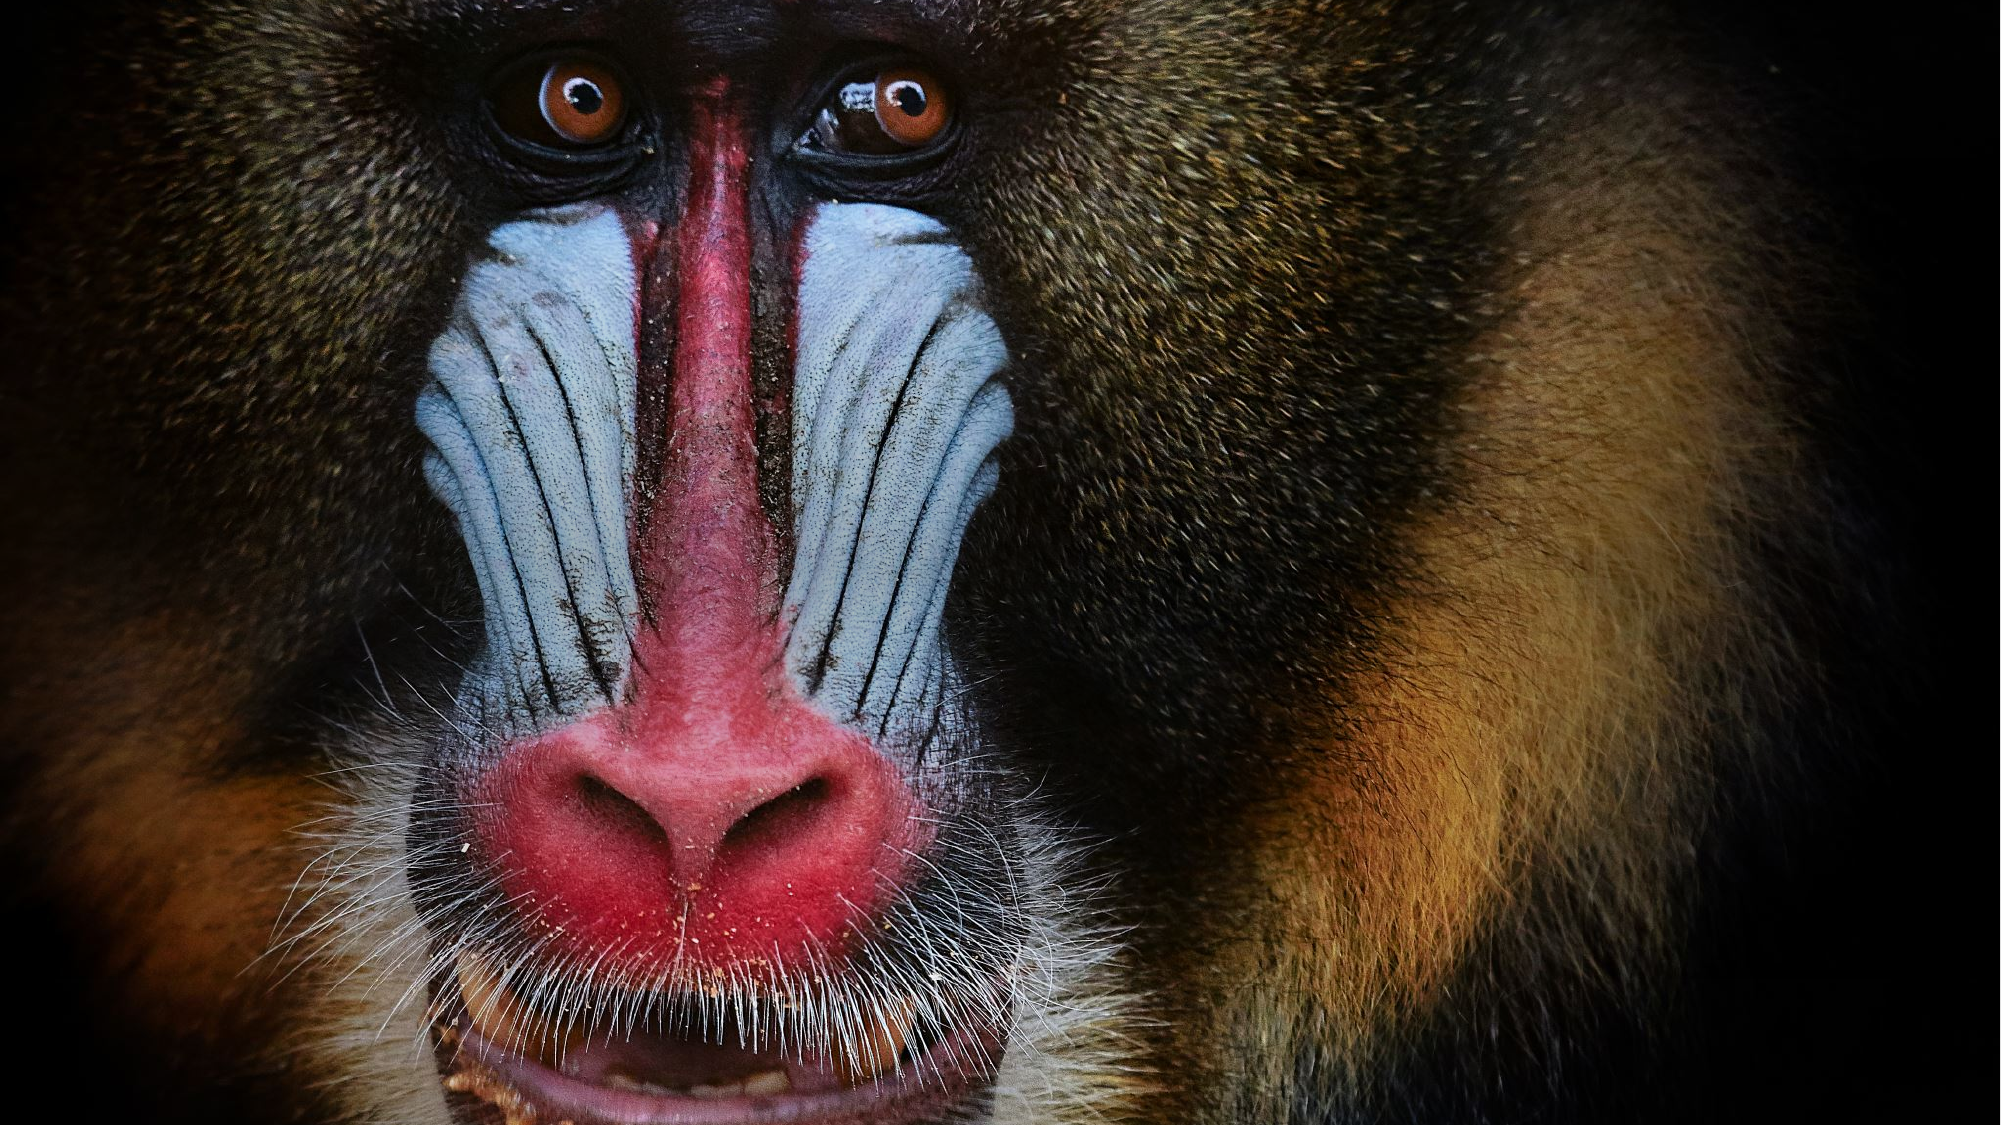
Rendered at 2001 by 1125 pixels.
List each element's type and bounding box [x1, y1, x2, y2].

list [0, 0, 2000, 1125]
